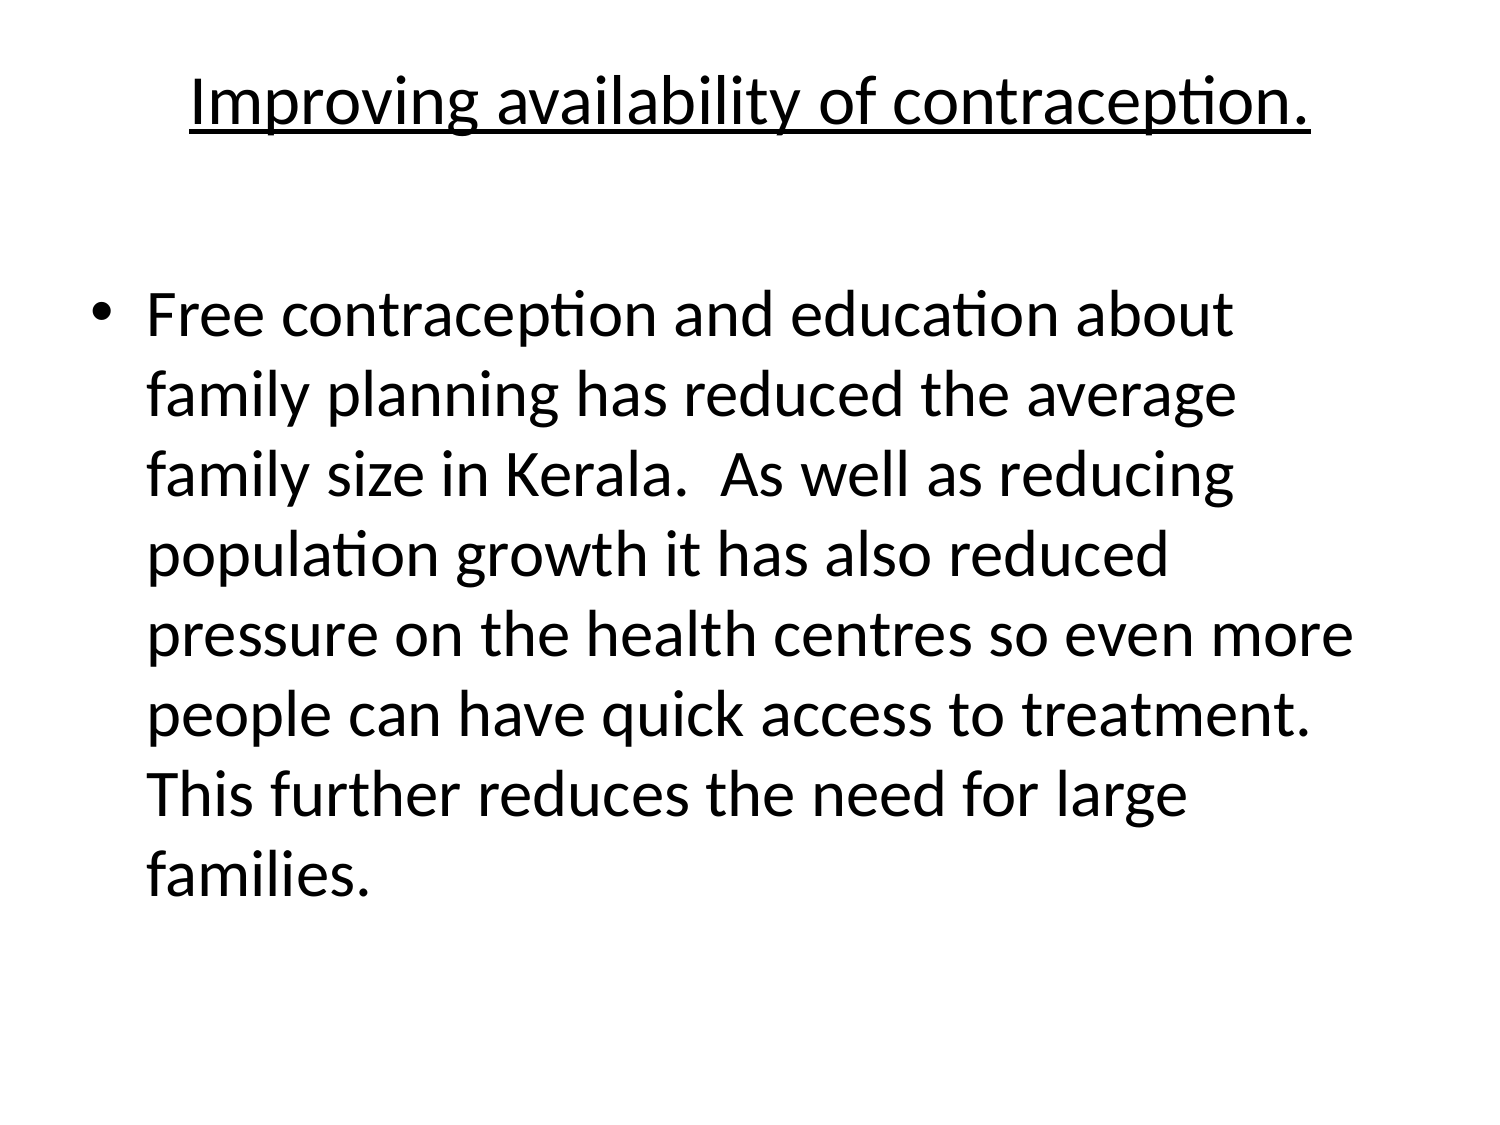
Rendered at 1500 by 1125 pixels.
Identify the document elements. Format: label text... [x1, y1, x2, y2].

list Free contraception and education about family planning has reduced the average family size in Kerala. As well as reducing population growth it has also reduced pressure on the health centres so even more people can have quick access to treatment. This further reduces the need for large families. [75, 262, 1425, 1005]
title Improving availability of contraception. [75, 45, 1425, 233]
